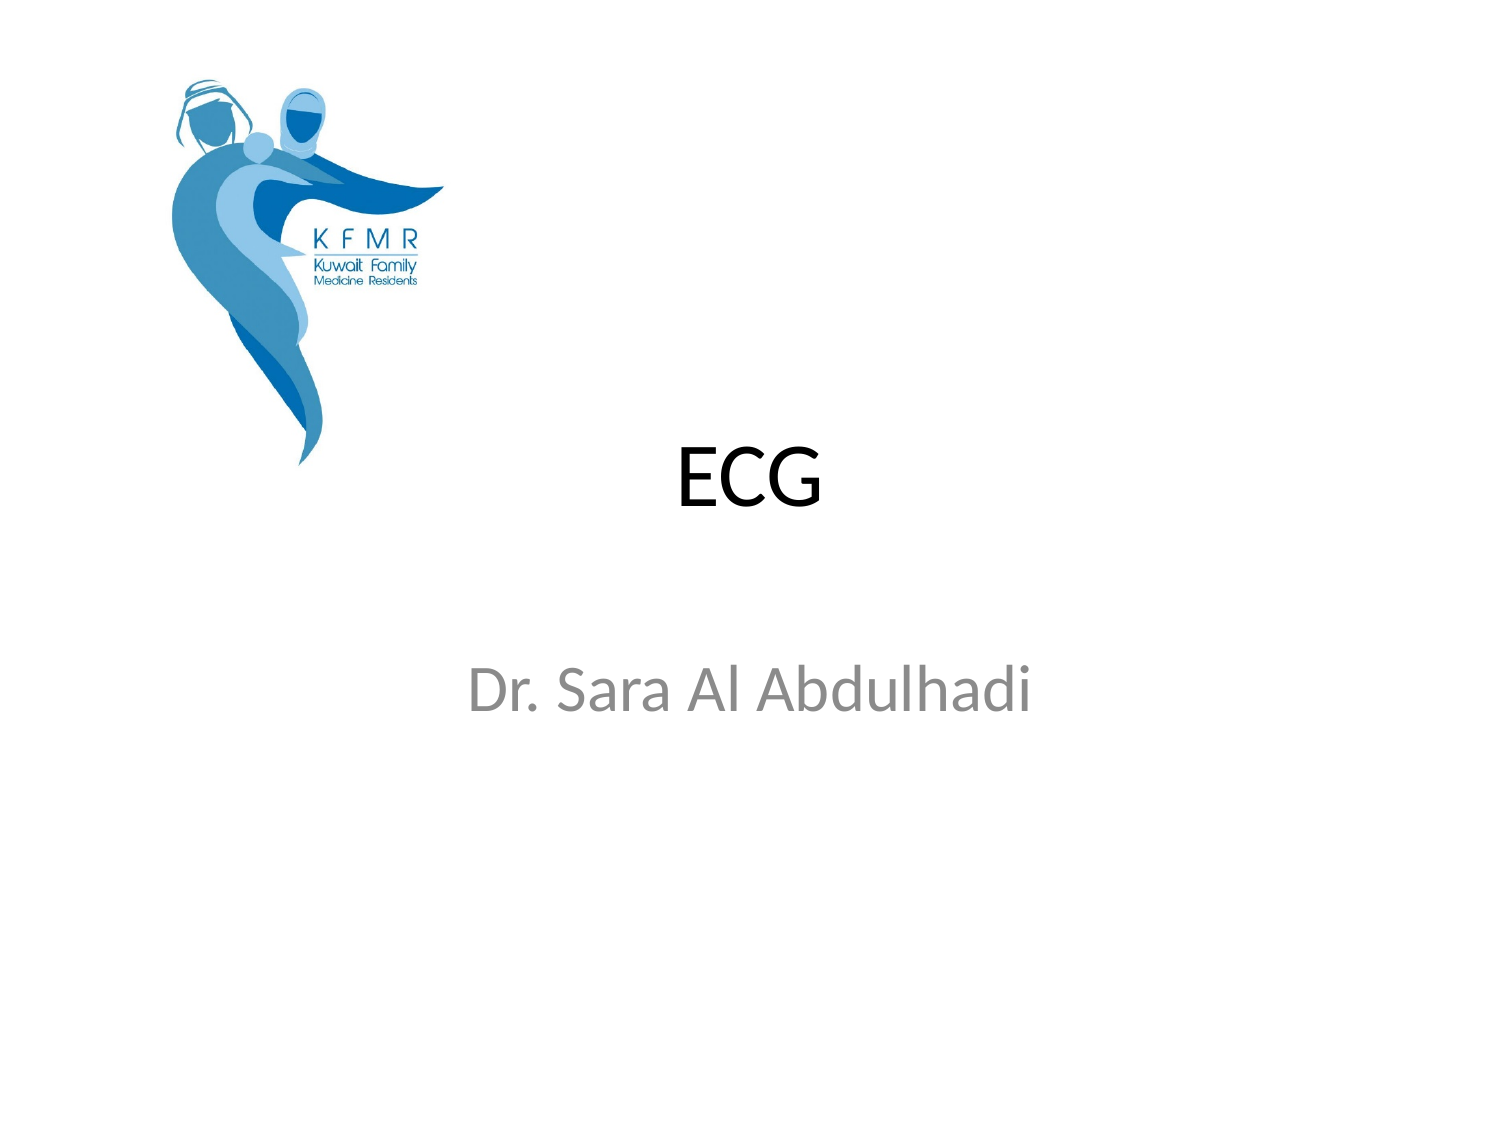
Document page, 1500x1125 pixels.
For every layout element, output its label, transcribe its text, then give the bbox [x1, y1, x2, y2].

title ECG [112, 349, 1388, 591]
picture [17, 18, 534, 535]
subtitle Dr. Sara Al Abdulhadi [225, 637, 1275, 925]
